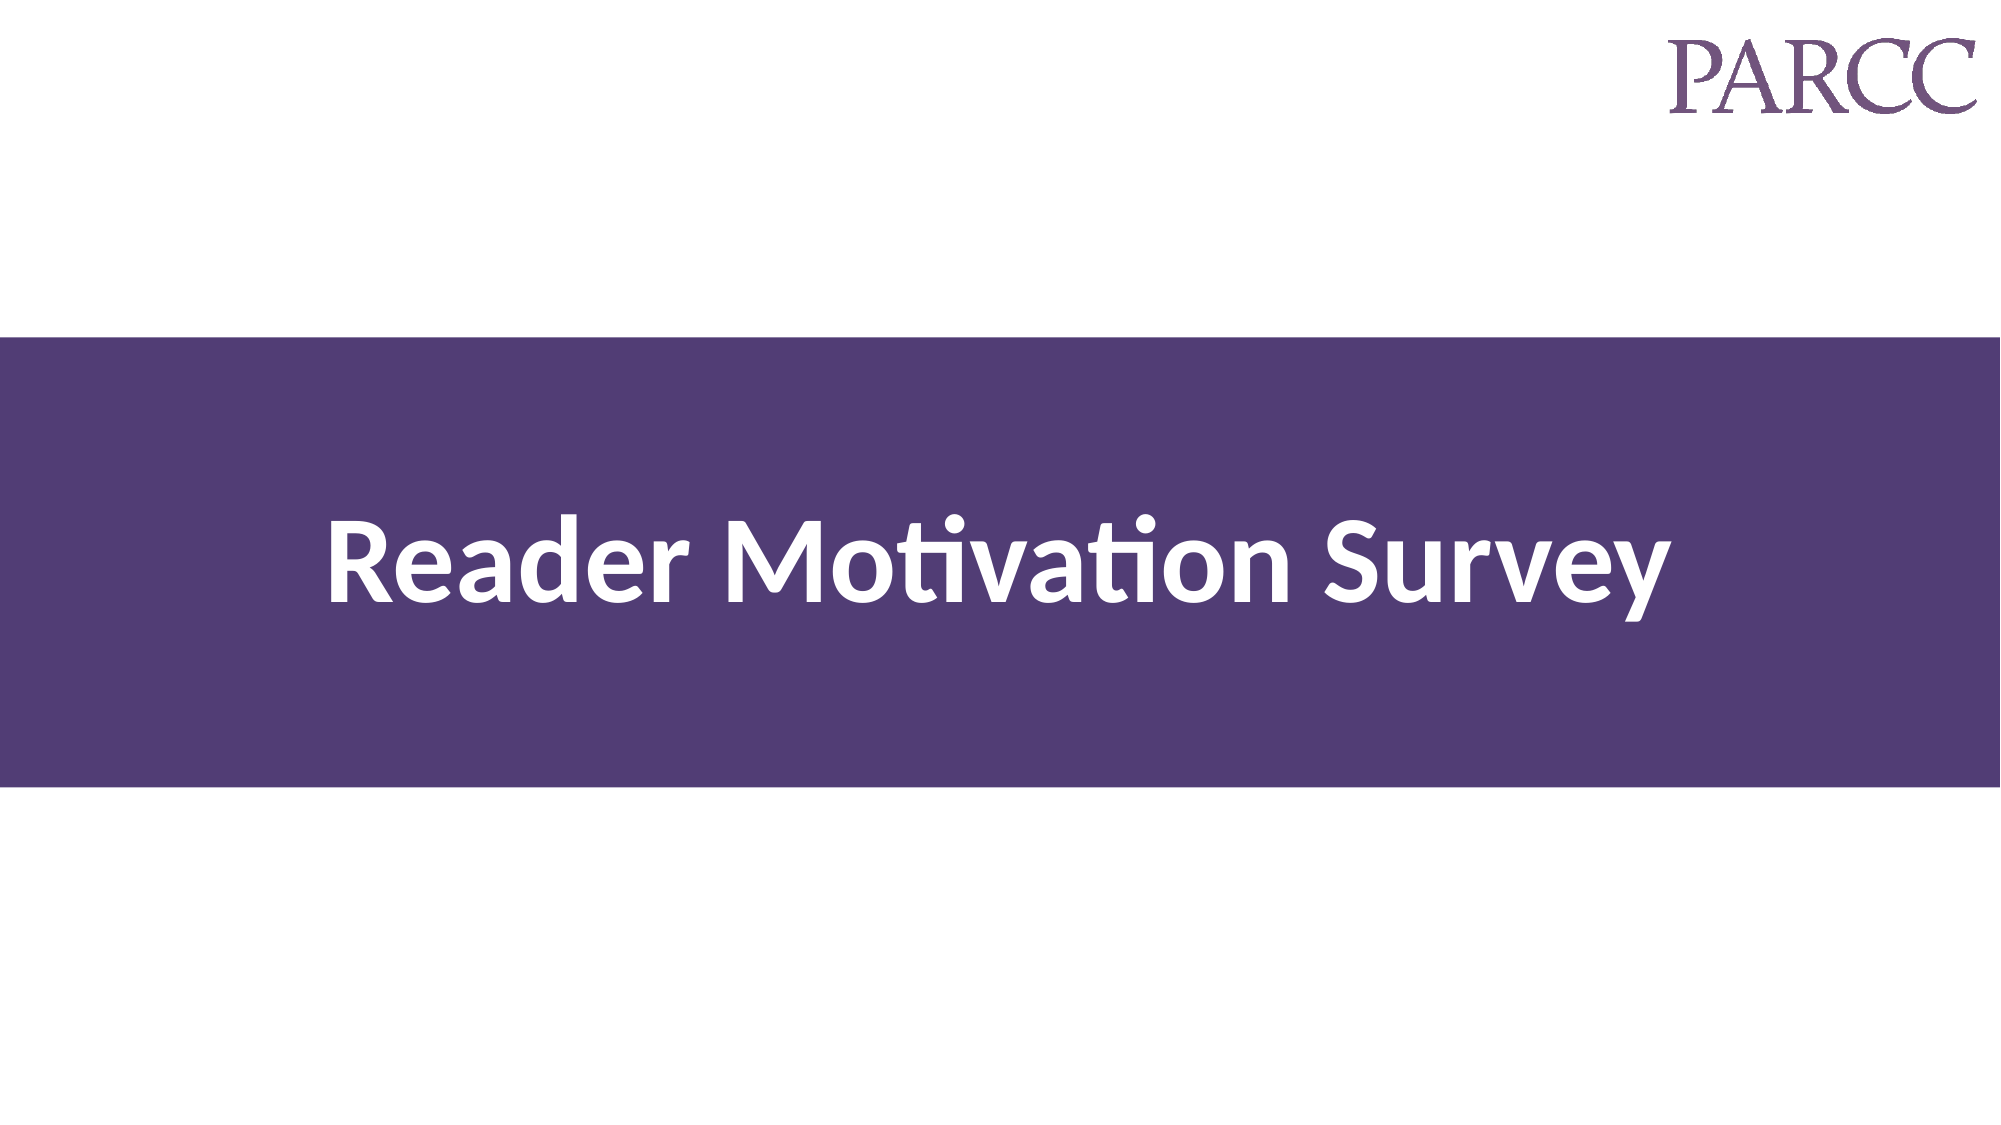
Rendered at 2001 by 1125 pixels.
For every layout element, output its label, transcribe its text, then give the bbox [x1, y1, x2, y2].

title Reader Motivation Survey [0, 464, 1999, 660]
picture [1668, 38, 1977, 114]
